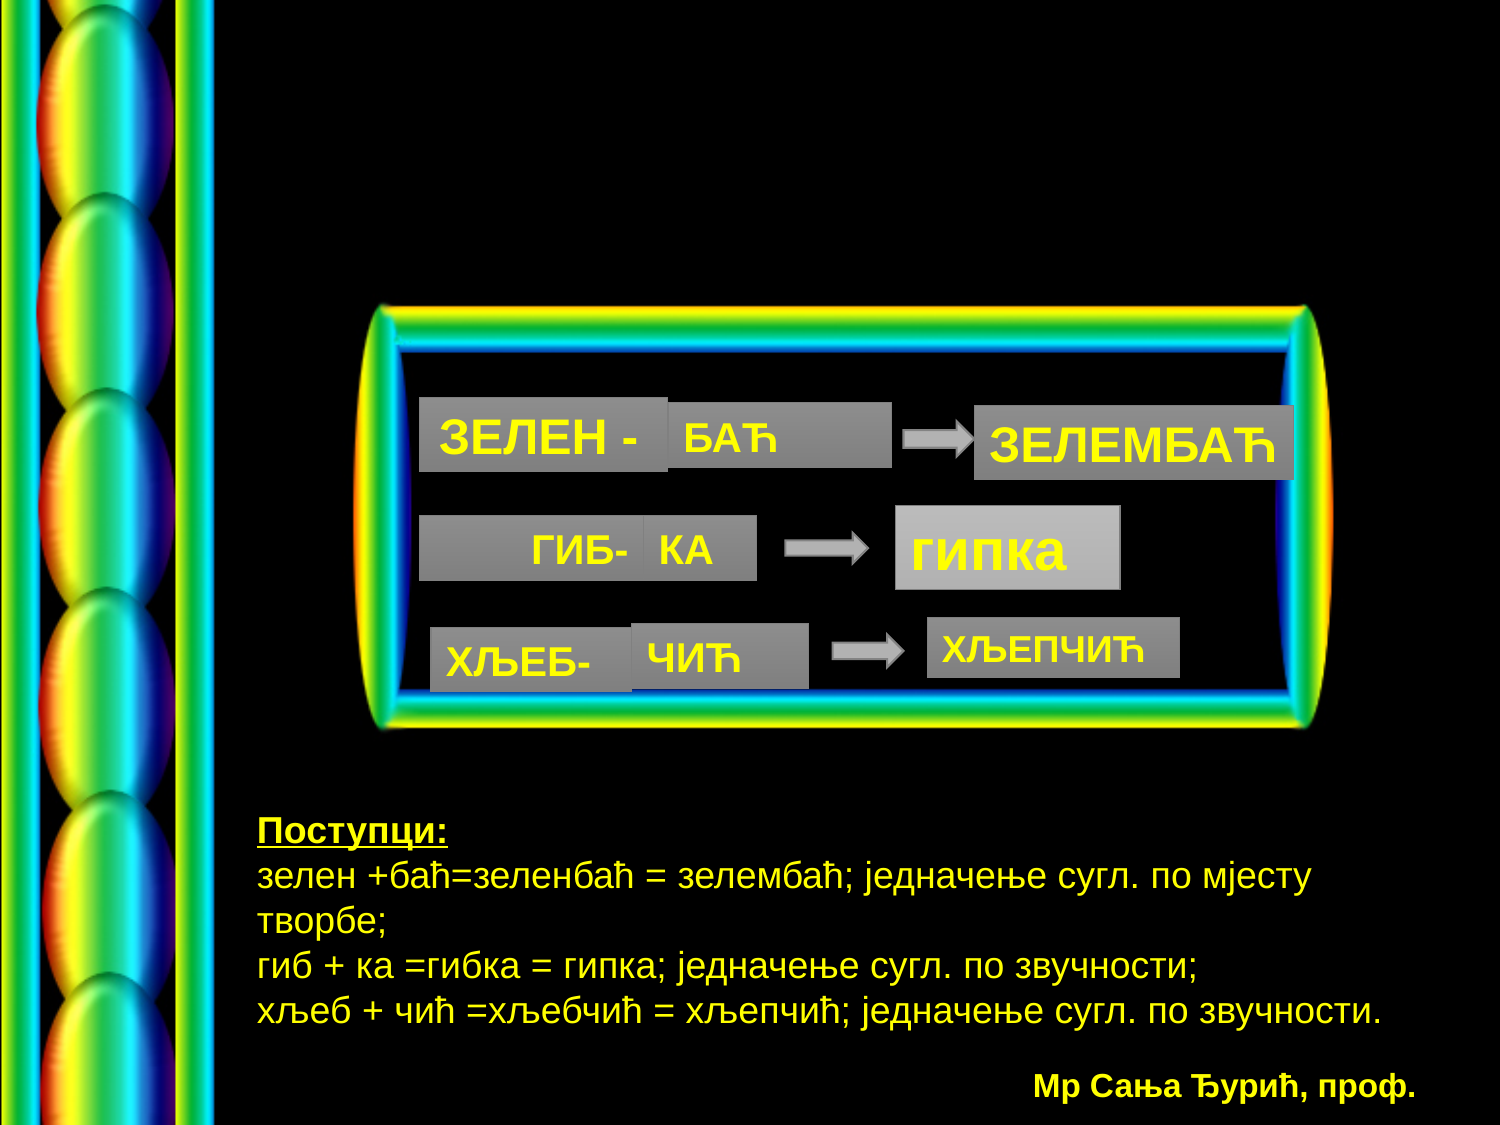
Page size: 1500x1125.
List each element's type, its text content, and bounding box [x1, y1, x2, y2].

text_box ЗЕЛЕН - [419, 397, 668, 472]
text_box ГИБ- [419, 515, 643, 581]
footer Мр Сања Ђурић, проф. [950, 1056, 1500, 1117]
text_box ХЉЕПЧИЋ [927, 617, 1180, 678]
text_box [831, 631, 905, 670]
text_box [902, 418, 974, 460]
text_box БАЋ [668, 402, 892, 468]
text_box ЗЕЛЕМБАЋ [974, 405, 1294, 480]
text_box гипка [895, 505, 1121, 590]
picture [216, 0, 1500, 1125]
picture [0, 0, 210, 1125]
text_box [784, 530, 870, 566]
text_box ЧИЋ [631, 623, 809, 689]
text_box КА [643, 515, 757, 581]
text_box ХЉЕБ- [430, 627, 632, 692]
text_box Поступци: зелен +баћ=зеленбаћ = зелембаћ; једначење сугл. по мјесту творбе; гиб + ка =гибка = гипка; једначење сугл. по звучности; хљеб + чић =хљебчић = хљепчић; једначење сугл. по звучности. [242, 798, 1424, 1039]
